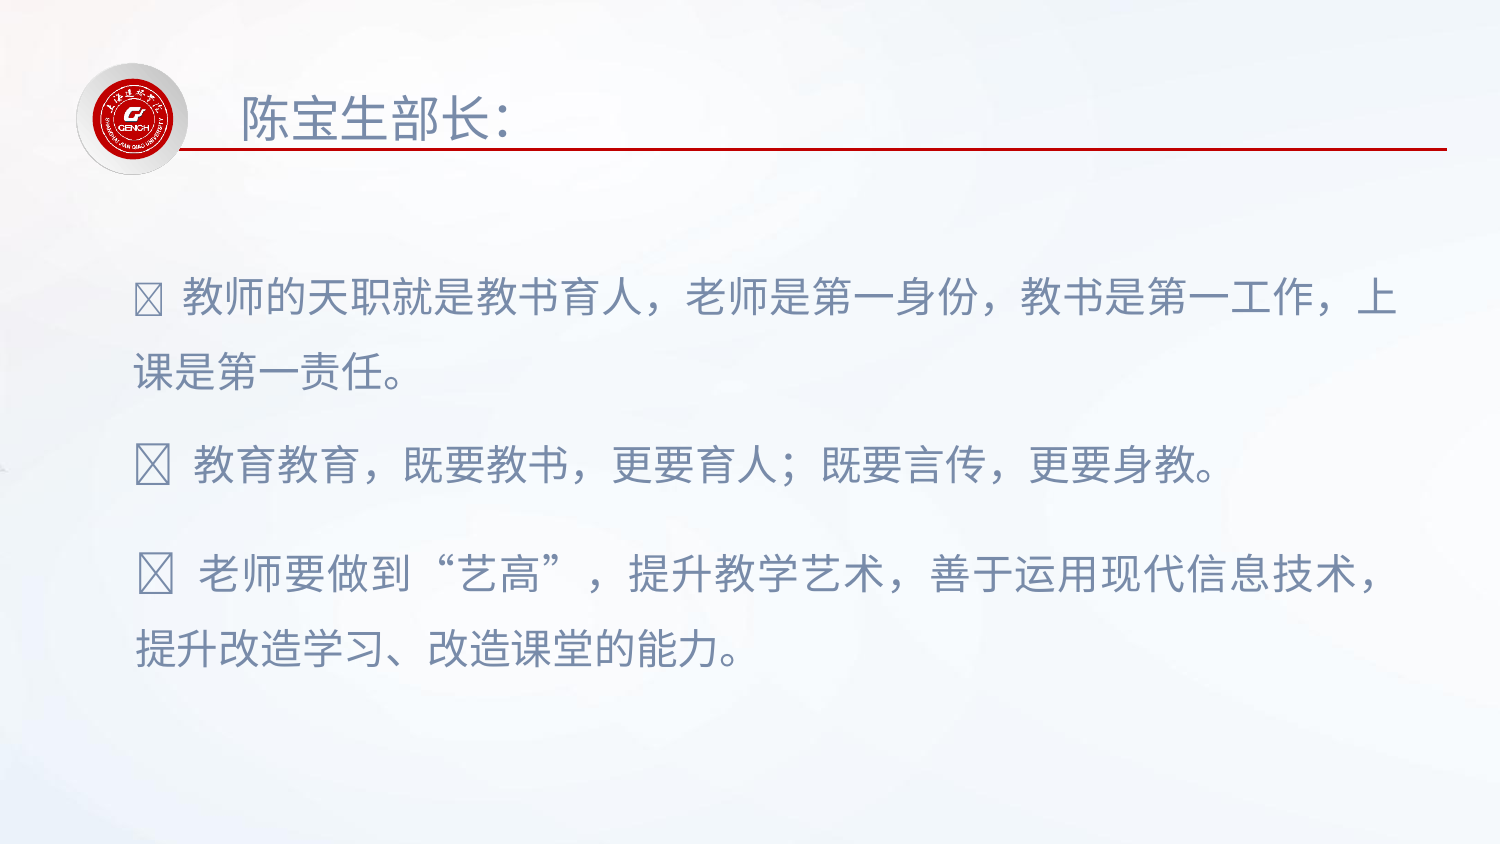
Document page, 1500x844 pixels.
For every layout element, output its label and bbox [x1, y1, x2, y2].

text_box [76, 62, 188, 175]
picture [0, 0, 1500, 844]
